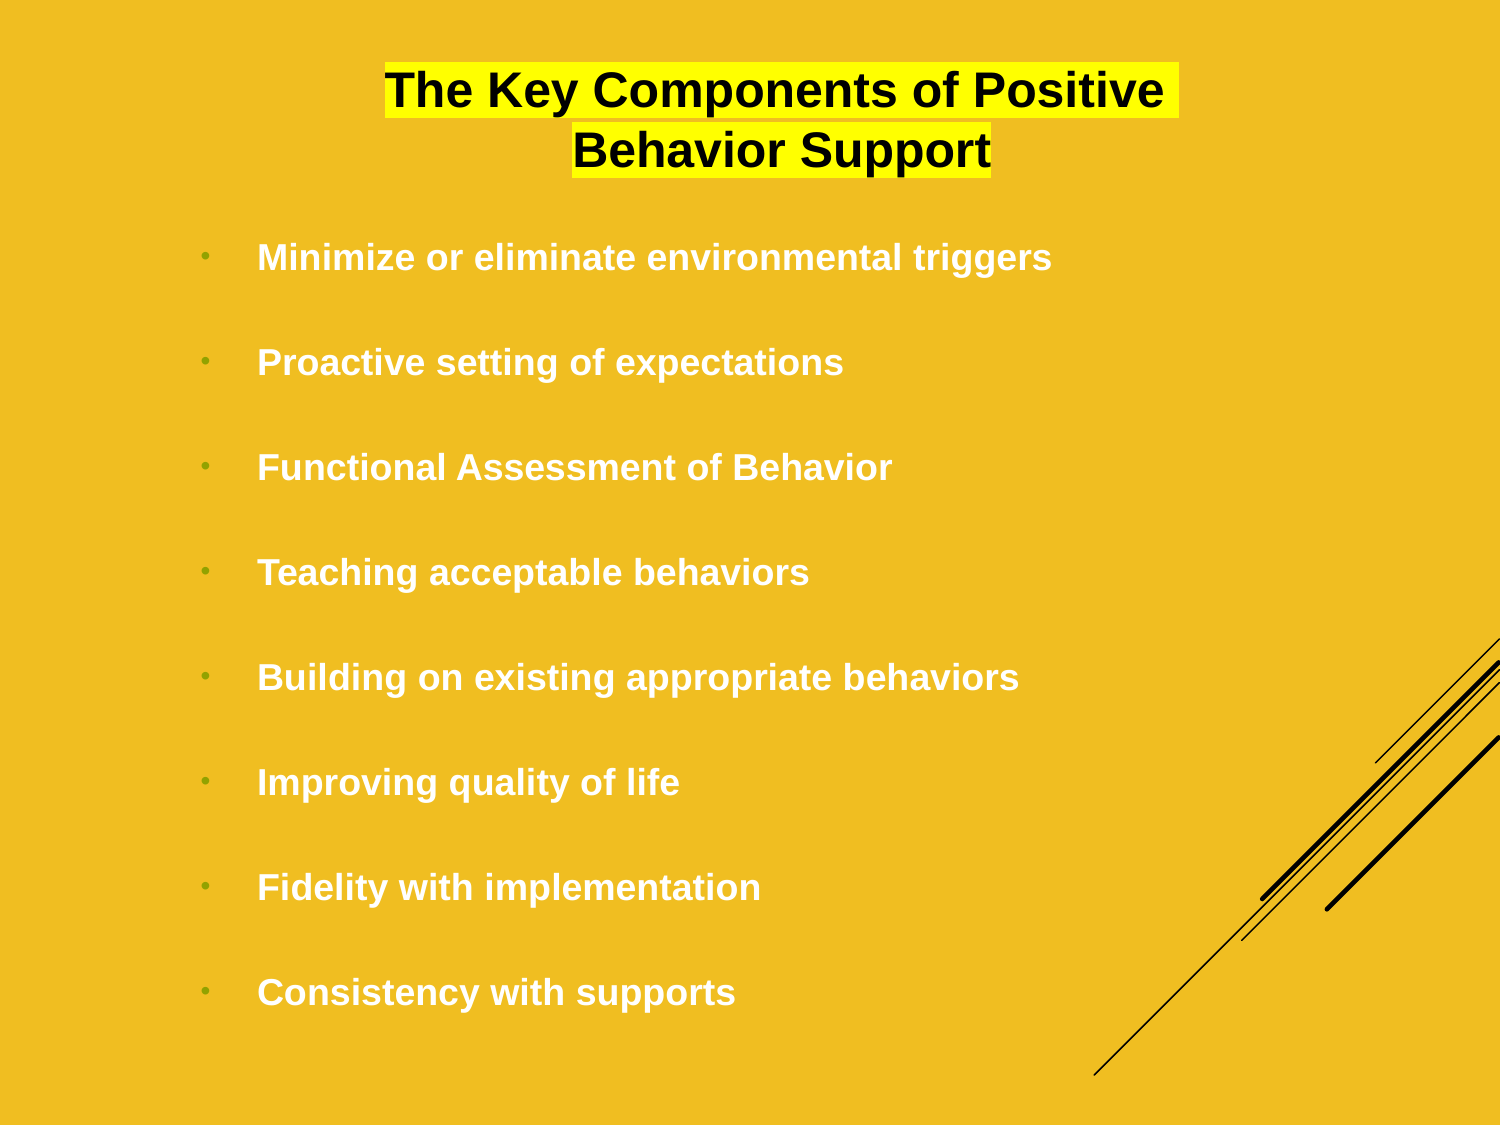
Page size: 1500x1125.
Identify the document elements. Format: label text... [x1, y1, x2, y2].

text_box Minimize or eliminate environmental triggers Proactive setting of expectations Functional Assessment of Behavior Teaching acceptable behaviors Building on existing appropriate behaviors Improving quality of life Fidelity with implementation Consistency with supports [185, 225, 1386, 900]
text_box The Key Components of Positive Behavior Support [185, 49, 1379, 185]
